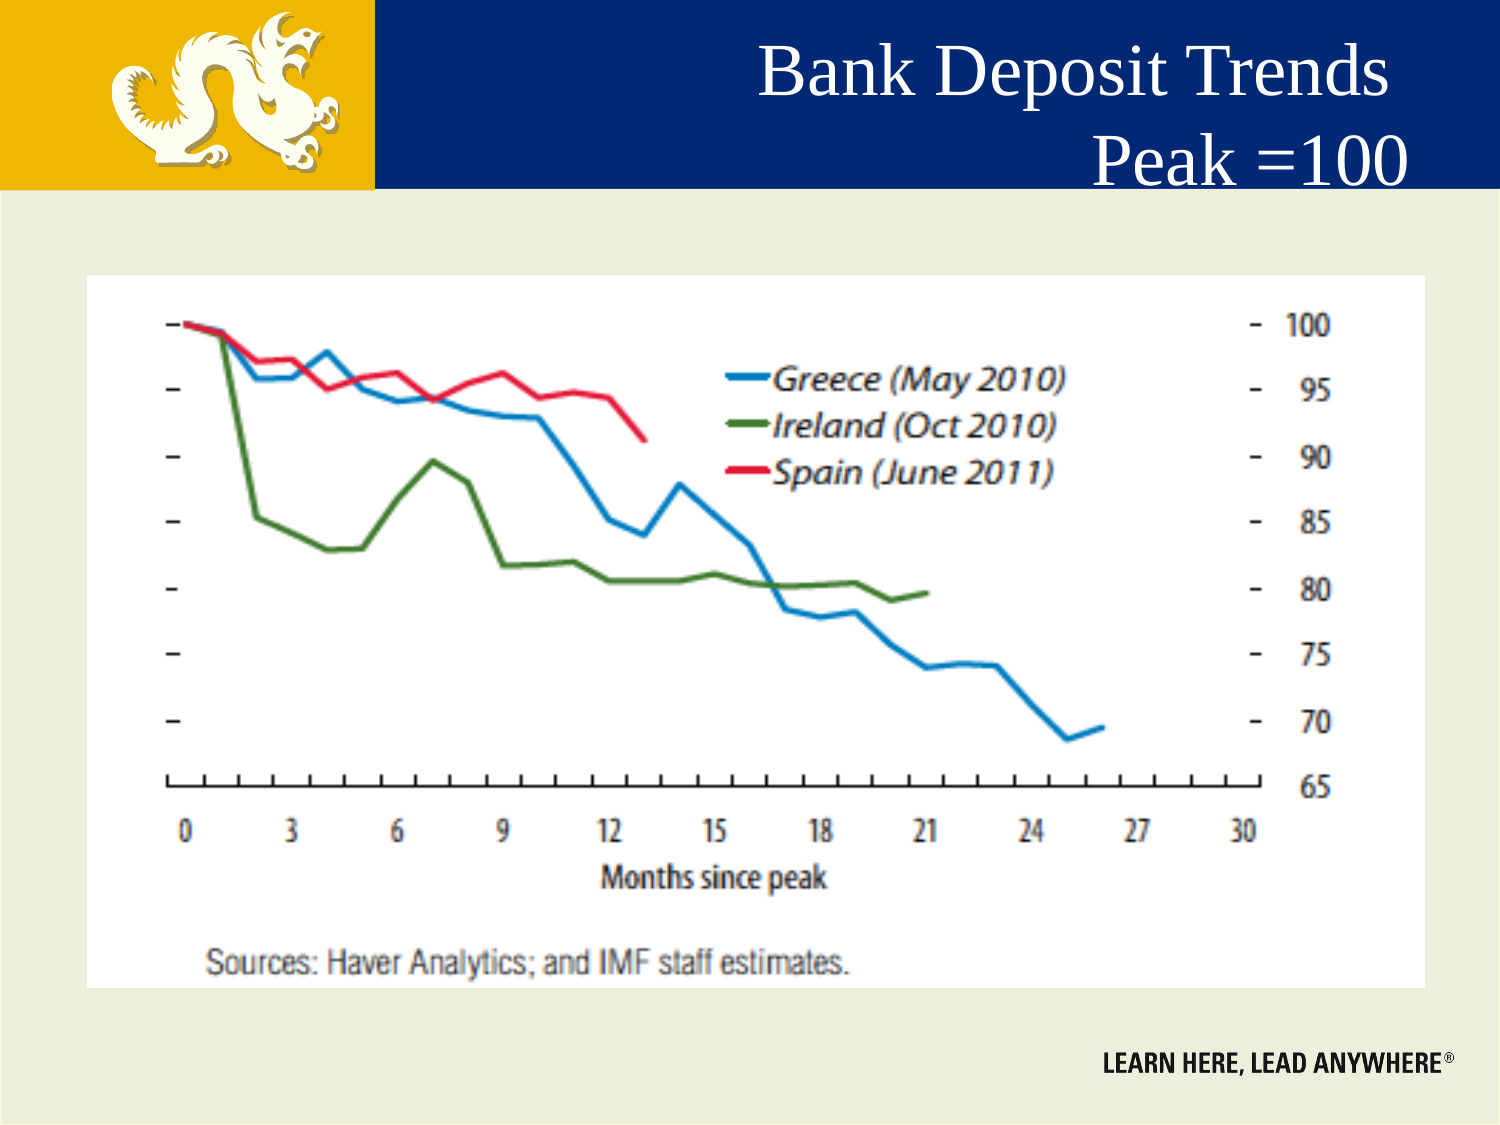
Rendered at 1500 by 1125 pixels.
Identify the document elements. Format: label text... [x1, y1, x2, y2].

picture [1100, 1049, 1463, 1079]
picture [87, 275, 1426, 988]
title Bank Deposit Trends Peak =100 [75, 12, 1425, 233]
